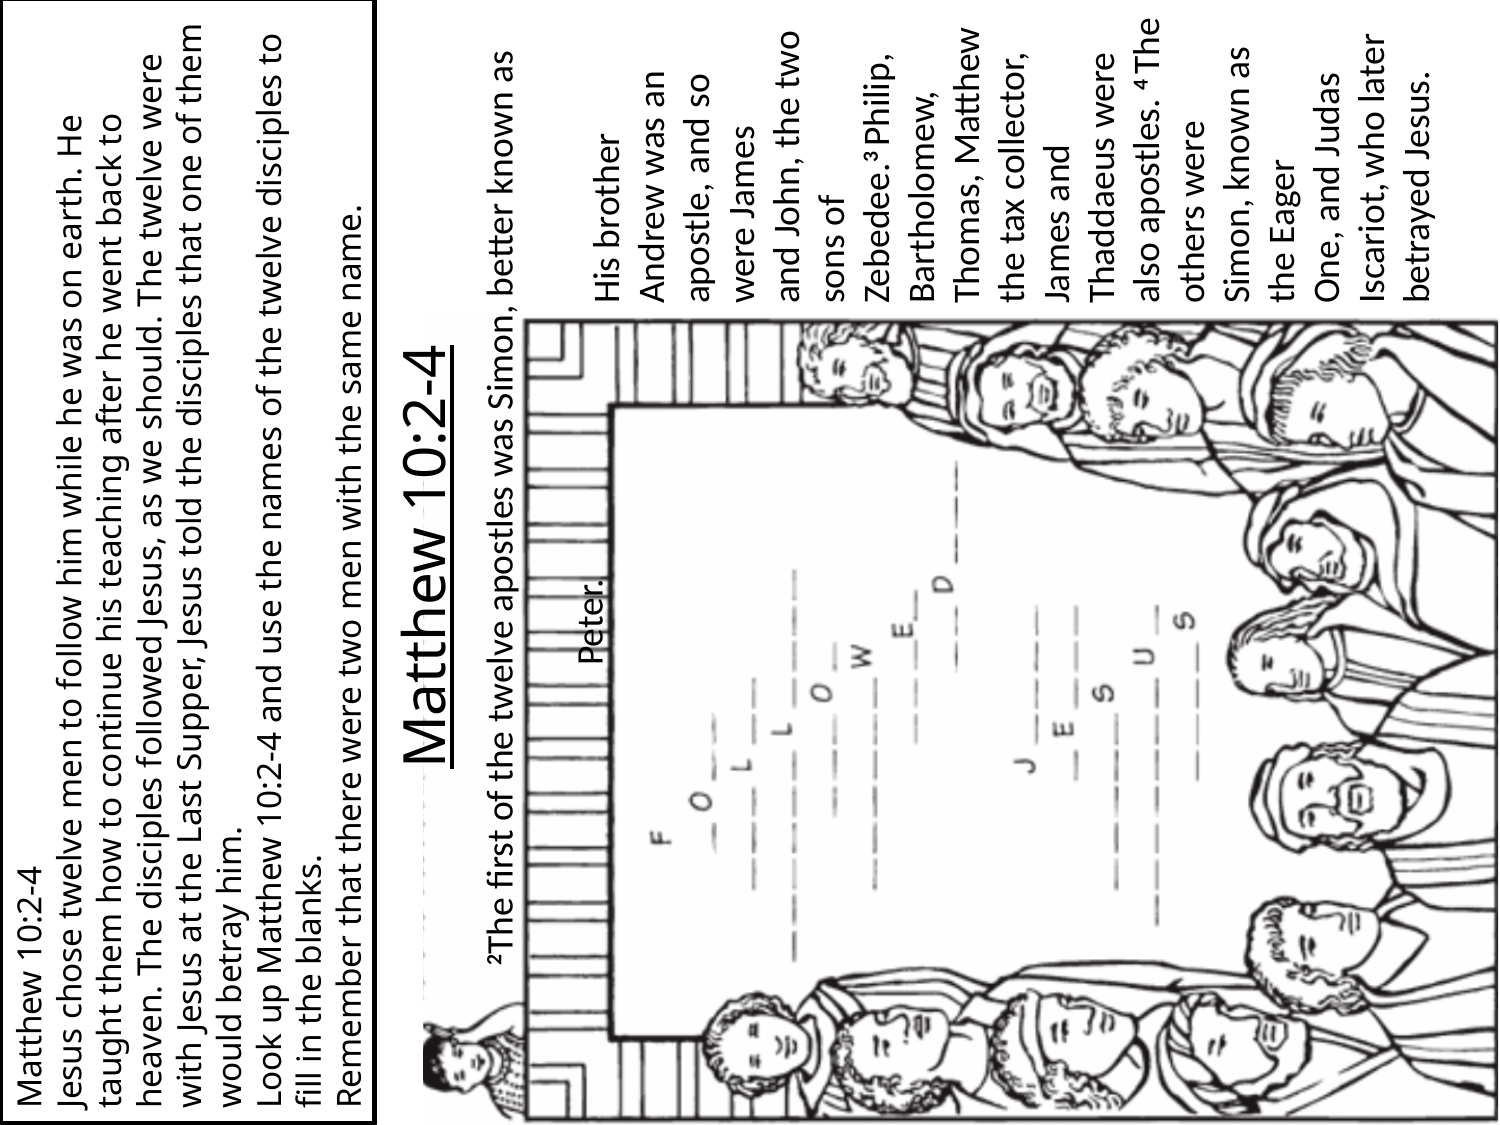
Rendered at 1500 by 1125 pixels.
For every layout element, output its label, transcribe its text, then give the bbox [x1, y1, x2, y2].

text_box His brother Andrew was an apostle, and so were James and John, the two sons of Zebedee.3 Philip, Bartholomew, Thomas, Matthew the tax collector, James and Thaddaeus were also apostles. 4 The others were Simon, known as the Eager One, and Judas Iscariot, who later betrayed Jesus. [574, 0, 1444, 319]
text_box Matthew 10:2-4 [379, 330, 465, 784]
text_box 2The first of the twelve apostles was Simon, better known as Peter. [467, 0, 574, 981]
text_box Matthew 10:2-4 Jesus chose twelve men to follow him while he was on earth. He taught them how to continue his teaching after he went back to heaven. The disciples followed Jesus, as we should. The twelve were with Jesus at the Last Supper, Jesus told the disciples that one of them would betray him. Look up Matthew 10:2-4 and use the names of the twelve disciples to fill in the blanks. Remember that there were two men with the same name. [0, 0, 375, 1124]
picture [423, 181, 1499, 1125]
